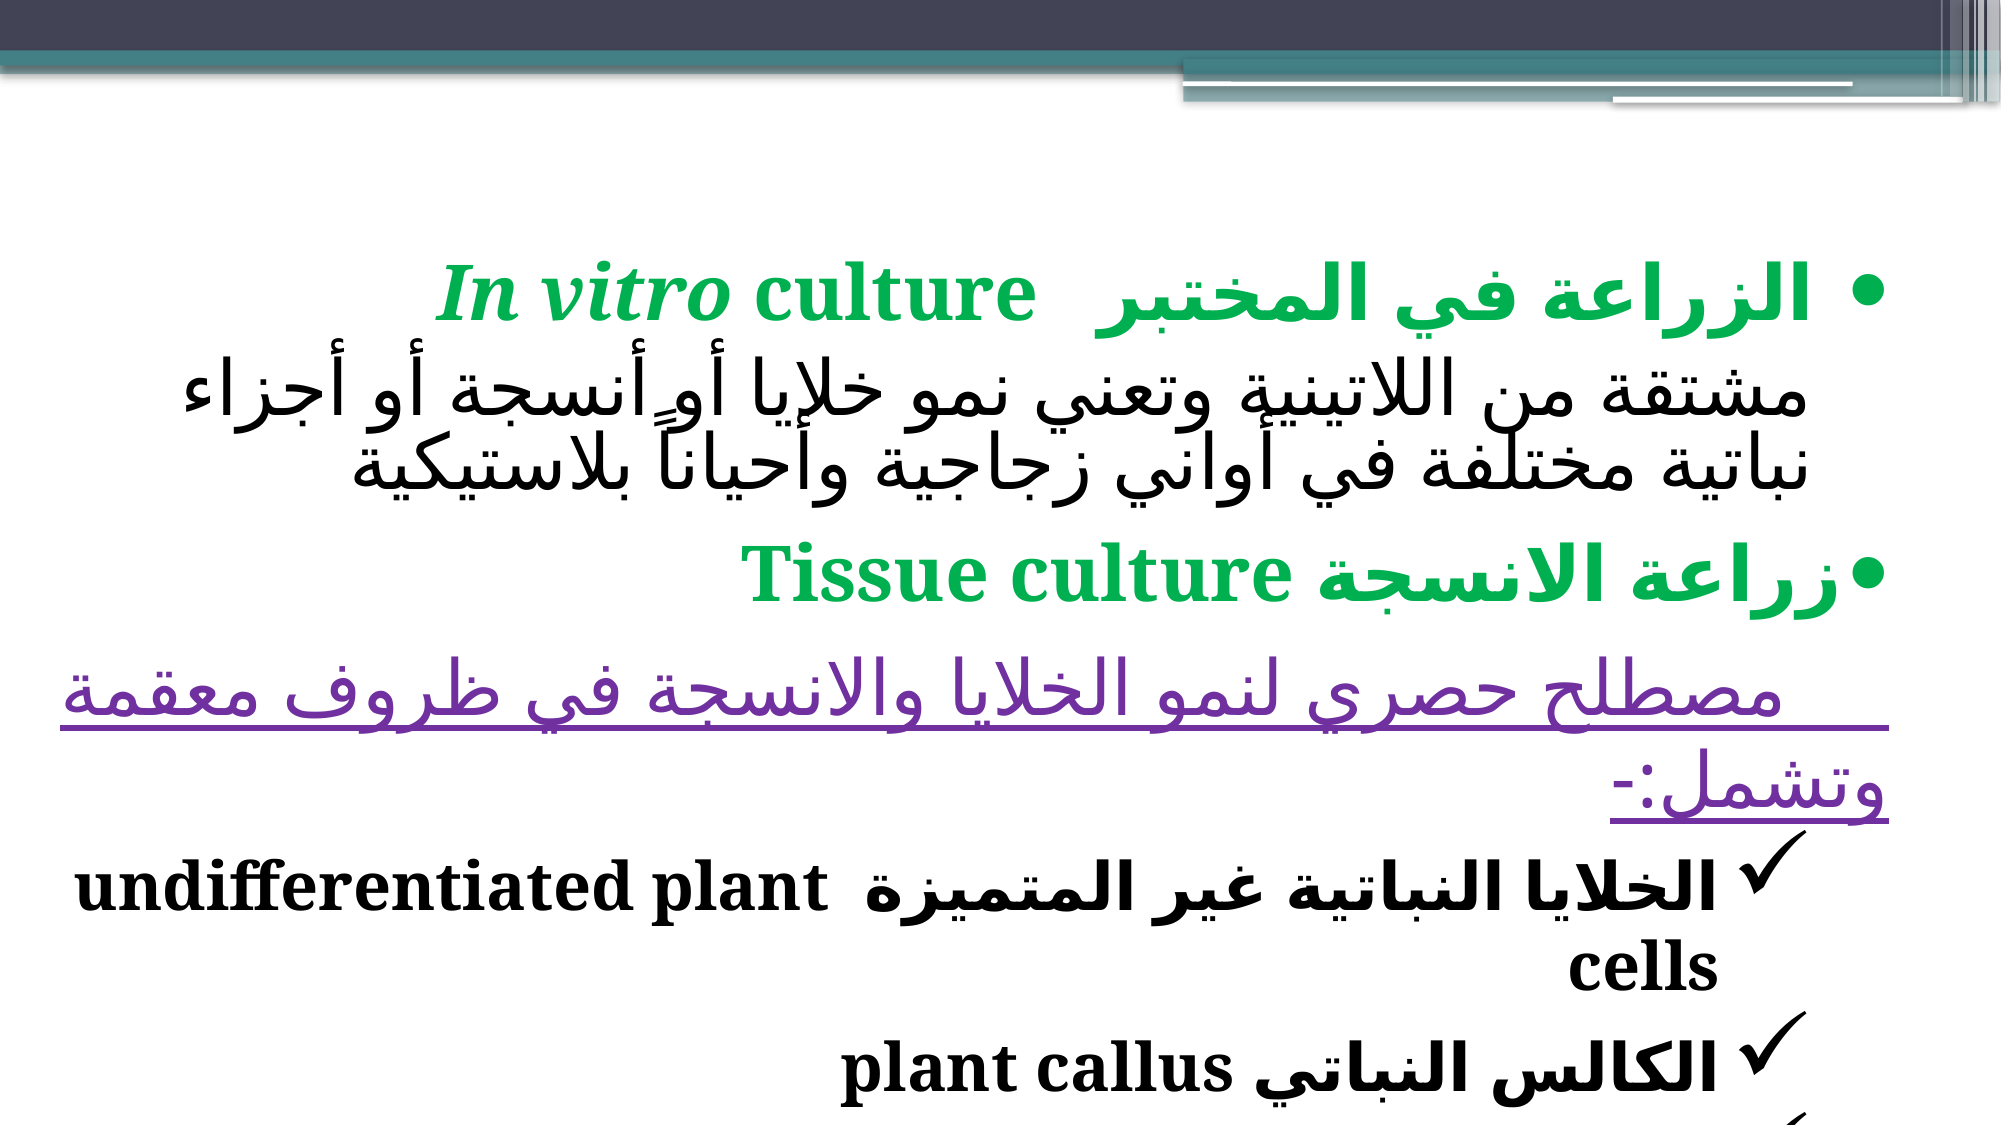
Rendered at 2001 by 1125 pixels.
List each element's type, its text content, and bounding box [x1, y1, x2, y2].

text_box الزراعة في المختبر In vitro culture مشتقة من اللاتينية وتعني نمو خلايا أو أنسجة أو أجزاء نباتية مختلفة في أواني زجاجية وأحياناً بلاستيكية زراعة الانسجة Tissue culture مصطلح حصري لنمو الخلايا والانسجة في ظروف معقمة وتشمل:- الخلايا النباتية غير المتميزة undifferentiated plant cells الكالس النباتي plant callus الانسجة النباتيةplant tissues [0, 253, 1904, 1125]
